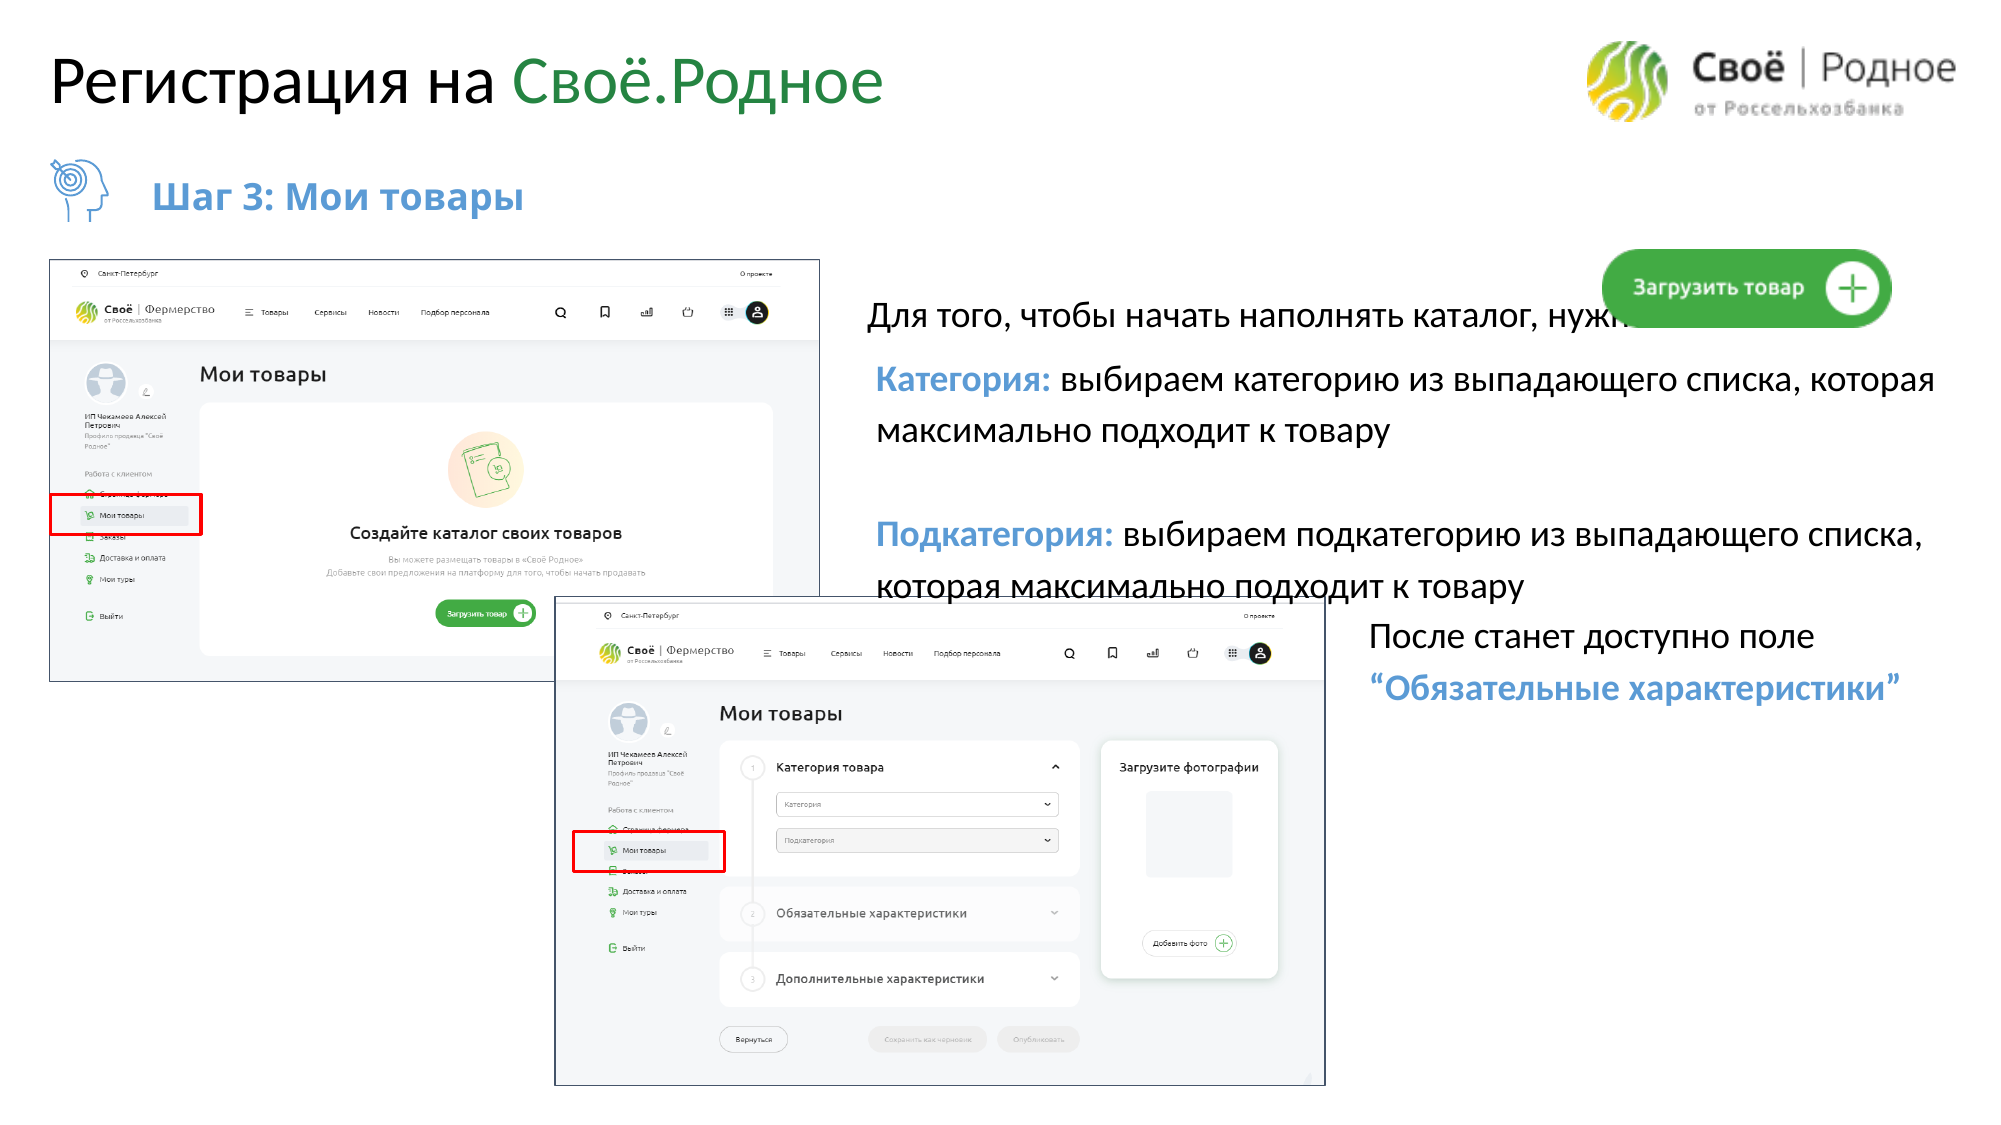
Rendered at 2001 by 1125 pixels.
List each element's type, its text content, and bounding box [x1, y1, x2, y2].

picture [50, 260, 1325, 1085]
text_box Категория: выбираем категорию из выпадающего списка, которая максимально подходит к товару Подкатегория: выбираем подкатегорию из выпадающего списка, которая максимально подходит к товару [860, 339, 1962, 586]
picture [1586, 41, 1962, 123]
text_box После станет доступно поле “Обязательные характеристики” [1353, 597, 1925, 678]
picture [1602, 249, 1892, 328]
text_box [50, 159, 109, 222]
text_box Для того, чтобы начать наполнять каталог, нужно нажать [852, 260, 1862, 341]
text_box Шаг 3: Мои товары [136, 170, 776, 211]
title Регистрация на Своё.Родное [35, 14, 1761, 150]
